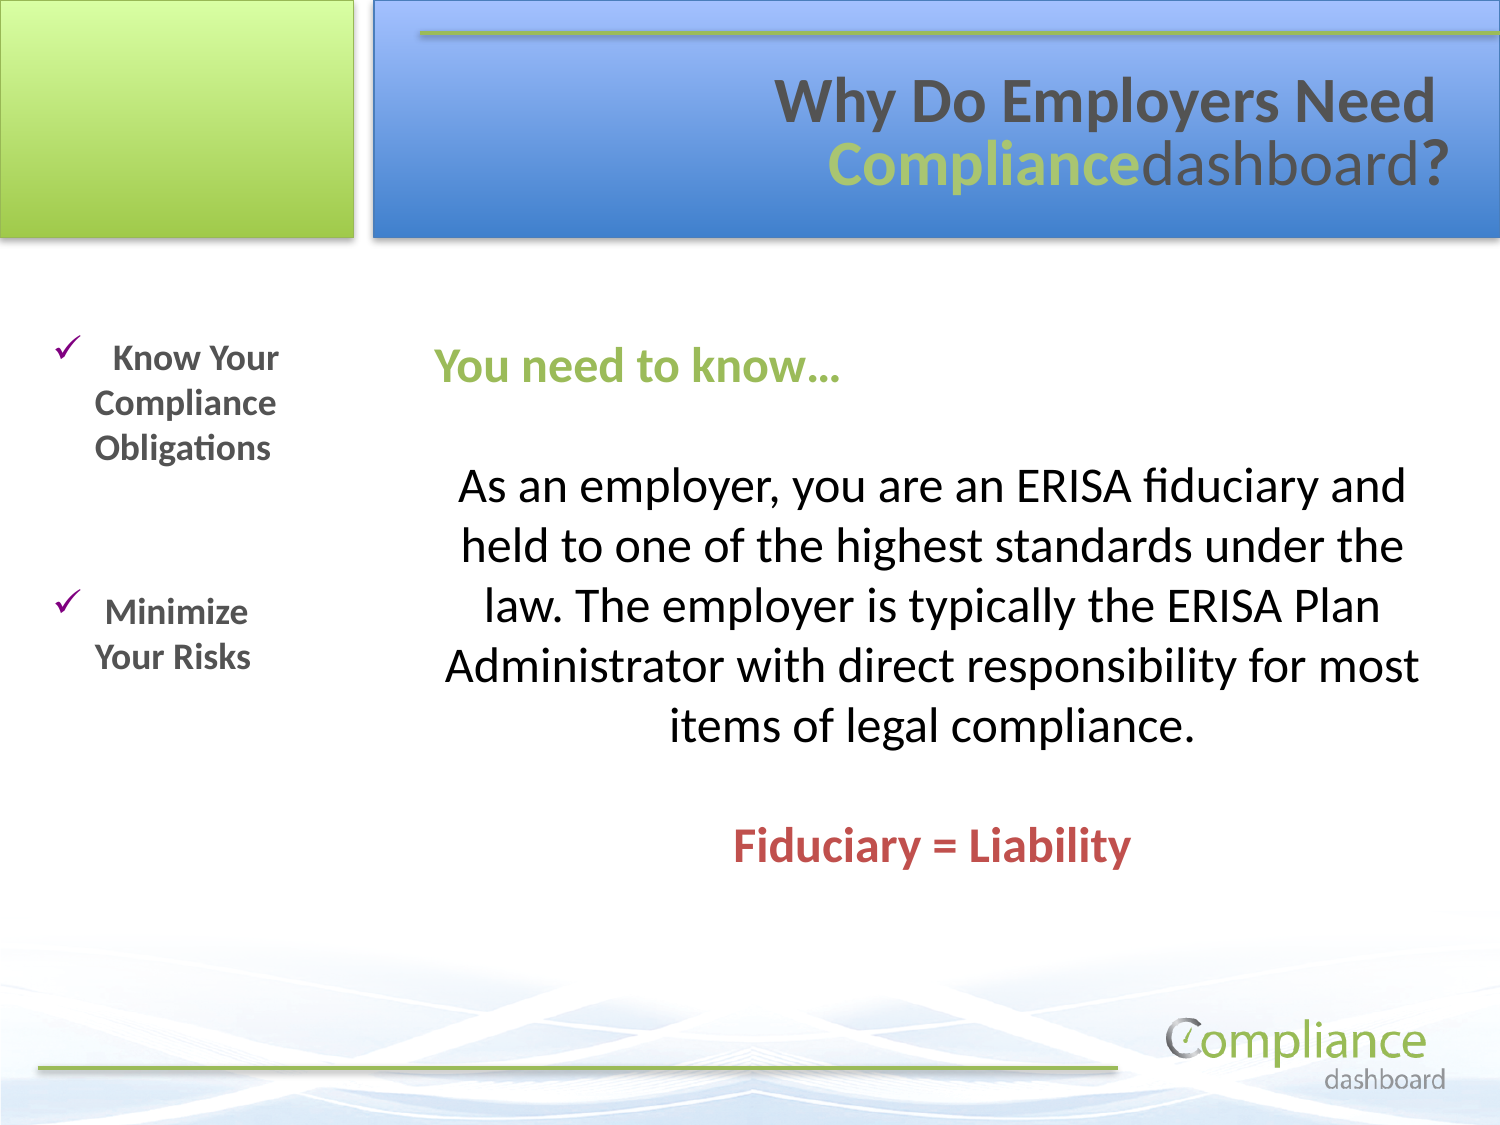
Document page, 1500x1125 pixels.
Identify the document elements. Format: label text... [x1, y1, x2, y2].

text_box Know Your Compliance Obligations [37, 325, 419, 476]
picture [2, 267, 1500, 1125]
text_box You need to know… As an employer, you are an ERISA fiduciary and held to one of the highest standards under the law. The employer is typically the ERISA Plan Administrator with direct responsibility for most items of legal compliance. Fiduciary = Liability [862, 325, 1446, 881]
text_box [0, 0, 354, 238]
text_box You need to know… As an employer, you are an ERISA fiduciary and held to one of the highest standards under the law. The employer is typically the ERISA Plan Administrator with direct responsibility for most items of legal compliance. Fiduciary = Liability [419, 325, 637, 881]
text_box Minimize Your Risks [37, 579, 419, 685]
text_box [373, 0, 1500, 238]
text_box Why Do Employers Need Compliancedashboard? [439, 65, 1467, 216]
